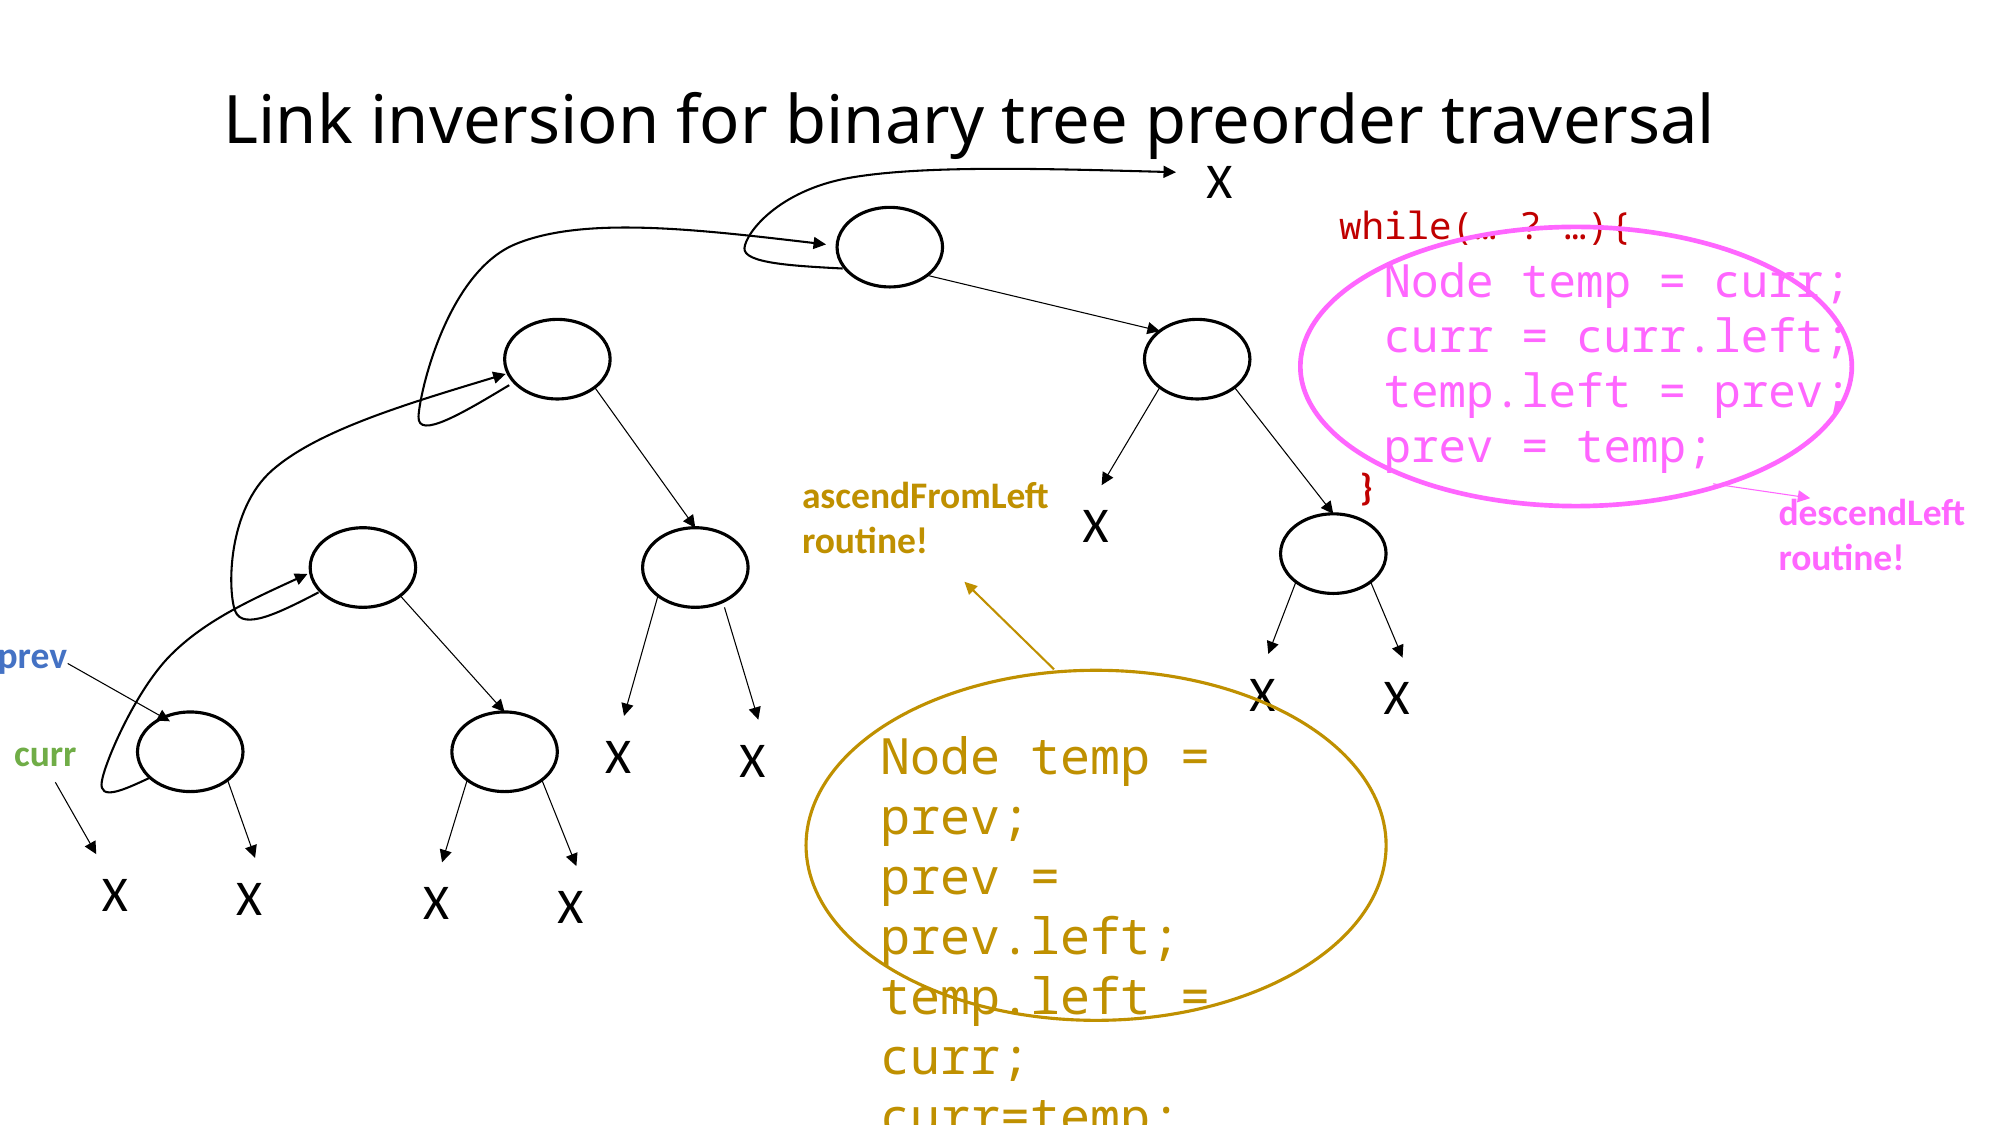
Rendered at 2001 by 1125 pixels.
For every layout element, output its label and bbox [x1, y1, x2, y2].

text_box [1191, 141, 1260, 217]
text_box [964, 581, 1054, 670]
text_box [0, 165, 2000, 1125]
text_box [724, 607, 793, 795]
title [137, 59, 1804, 184]
